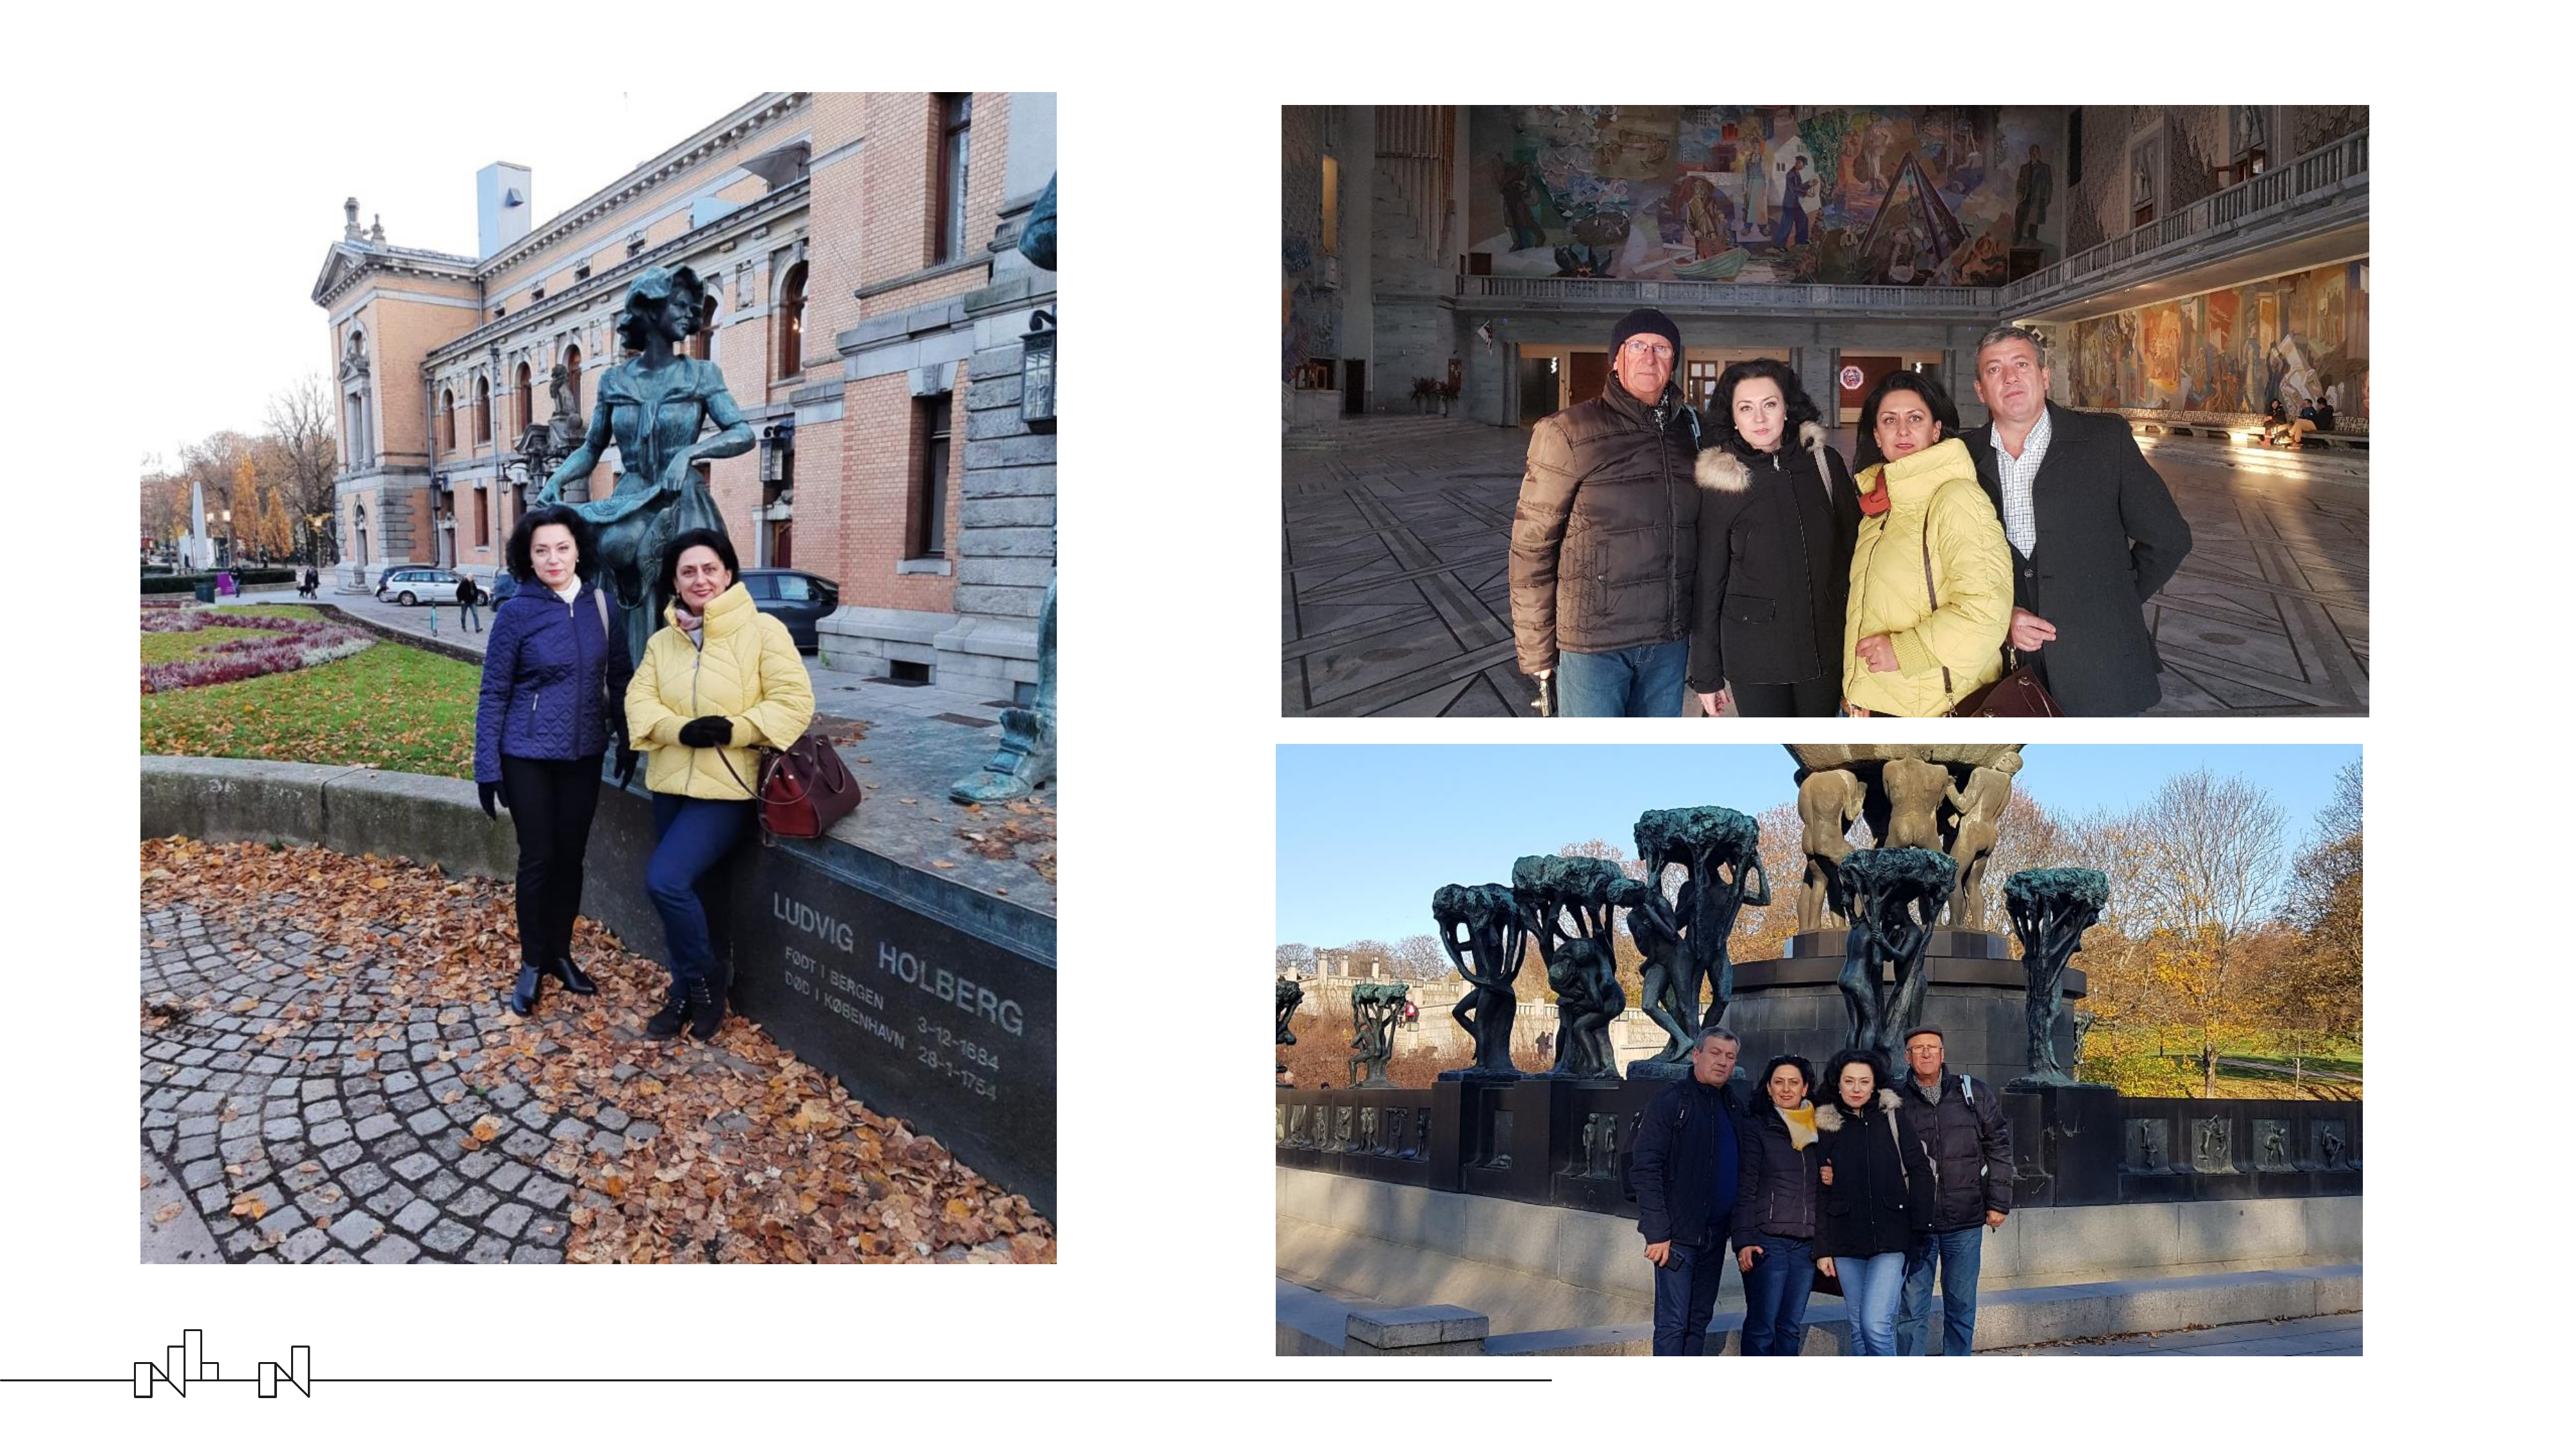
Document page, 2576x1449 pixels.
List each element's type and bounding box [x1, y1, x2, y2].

picture [1282, 105, 2369, 717]
picture [140, 92, 1057, 1265]
picture [1275, 744, 2363, 1356]
